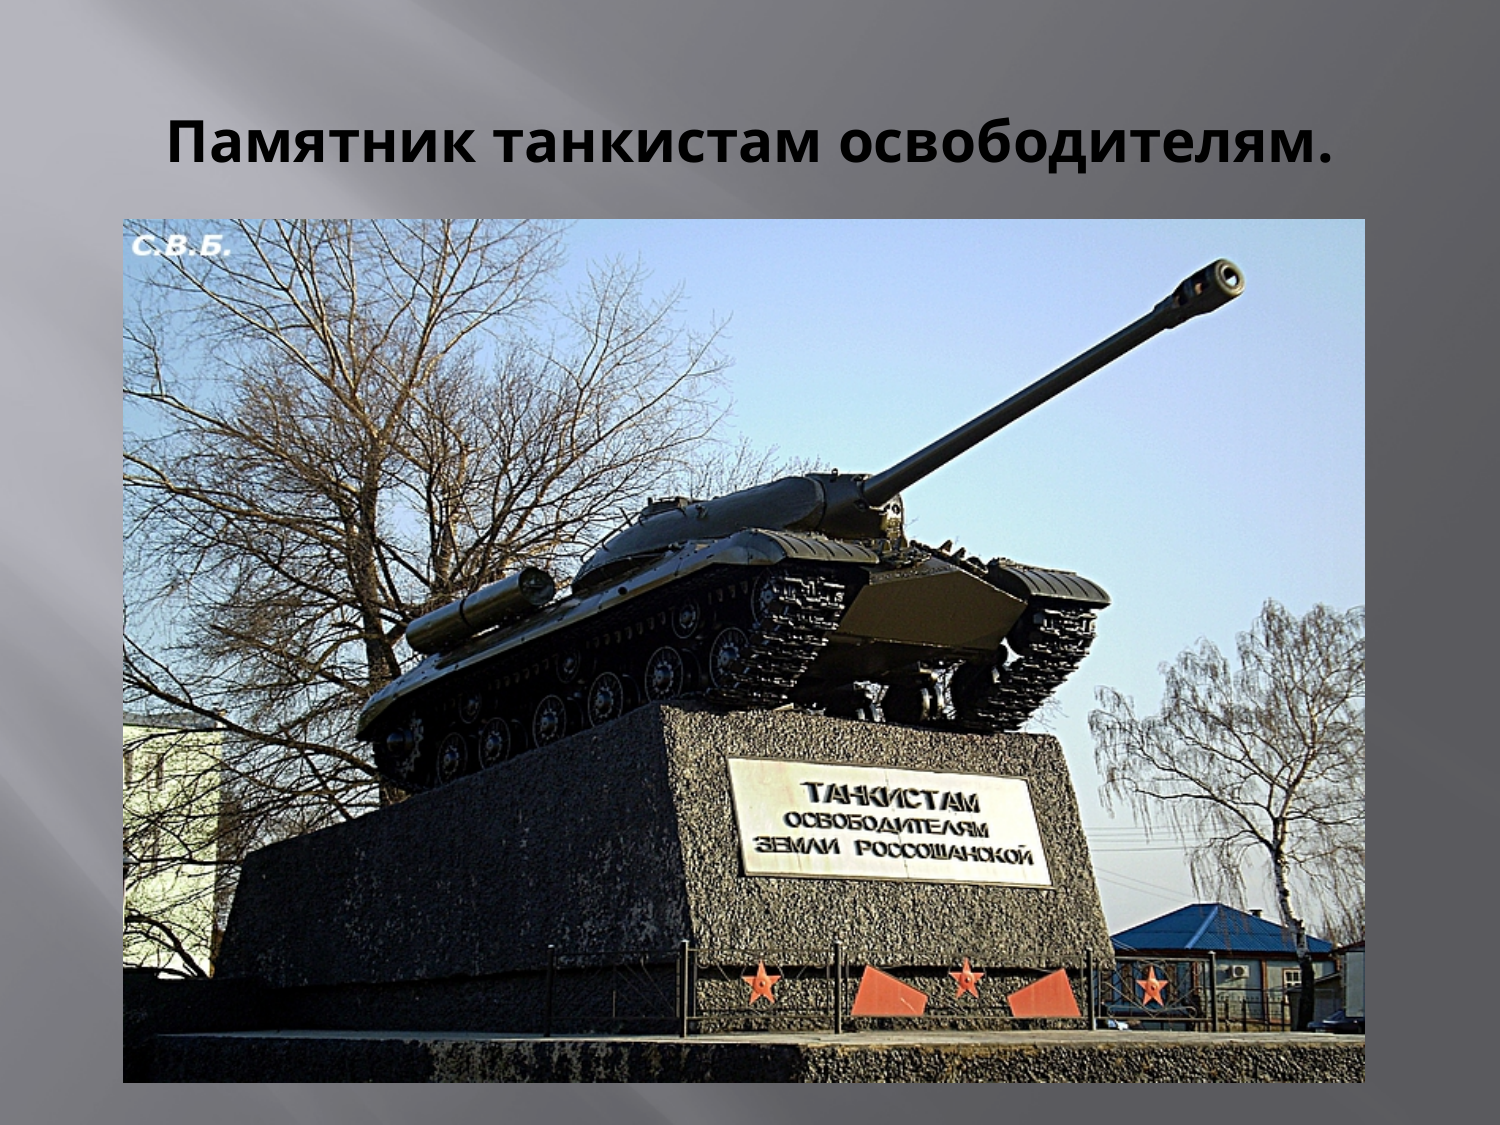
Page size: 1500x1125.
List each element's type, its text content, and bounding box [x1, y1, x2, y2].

title Памятник танкистам освободителям. [75, 45, 1425, 233]
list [123, 219, 1365, 1083]
